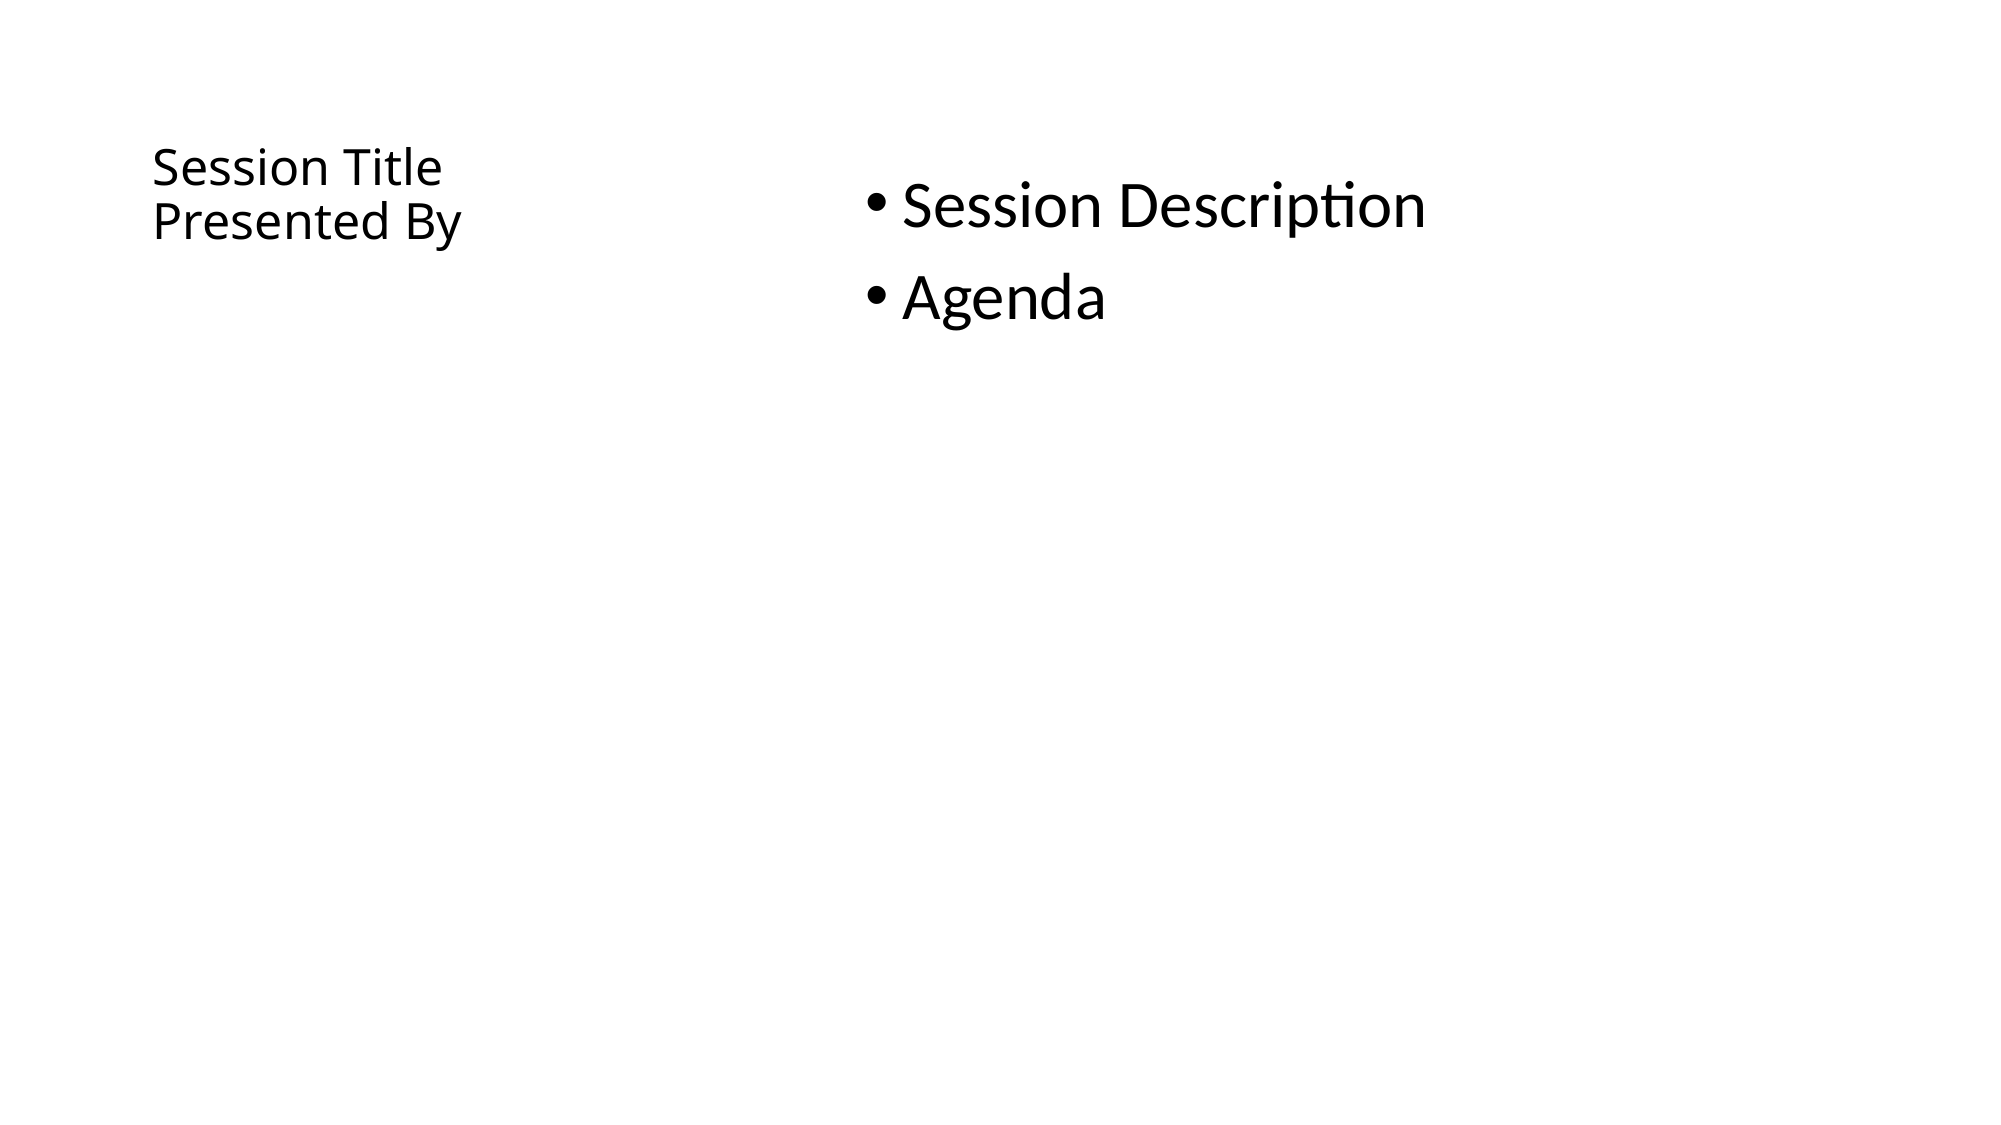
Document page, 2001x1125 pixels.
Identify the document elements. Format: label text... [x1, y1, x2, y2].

title Session Title Presented By [137, 75, 783, 338]
list Session Description Agenda [850, 161, 1863, 962]
